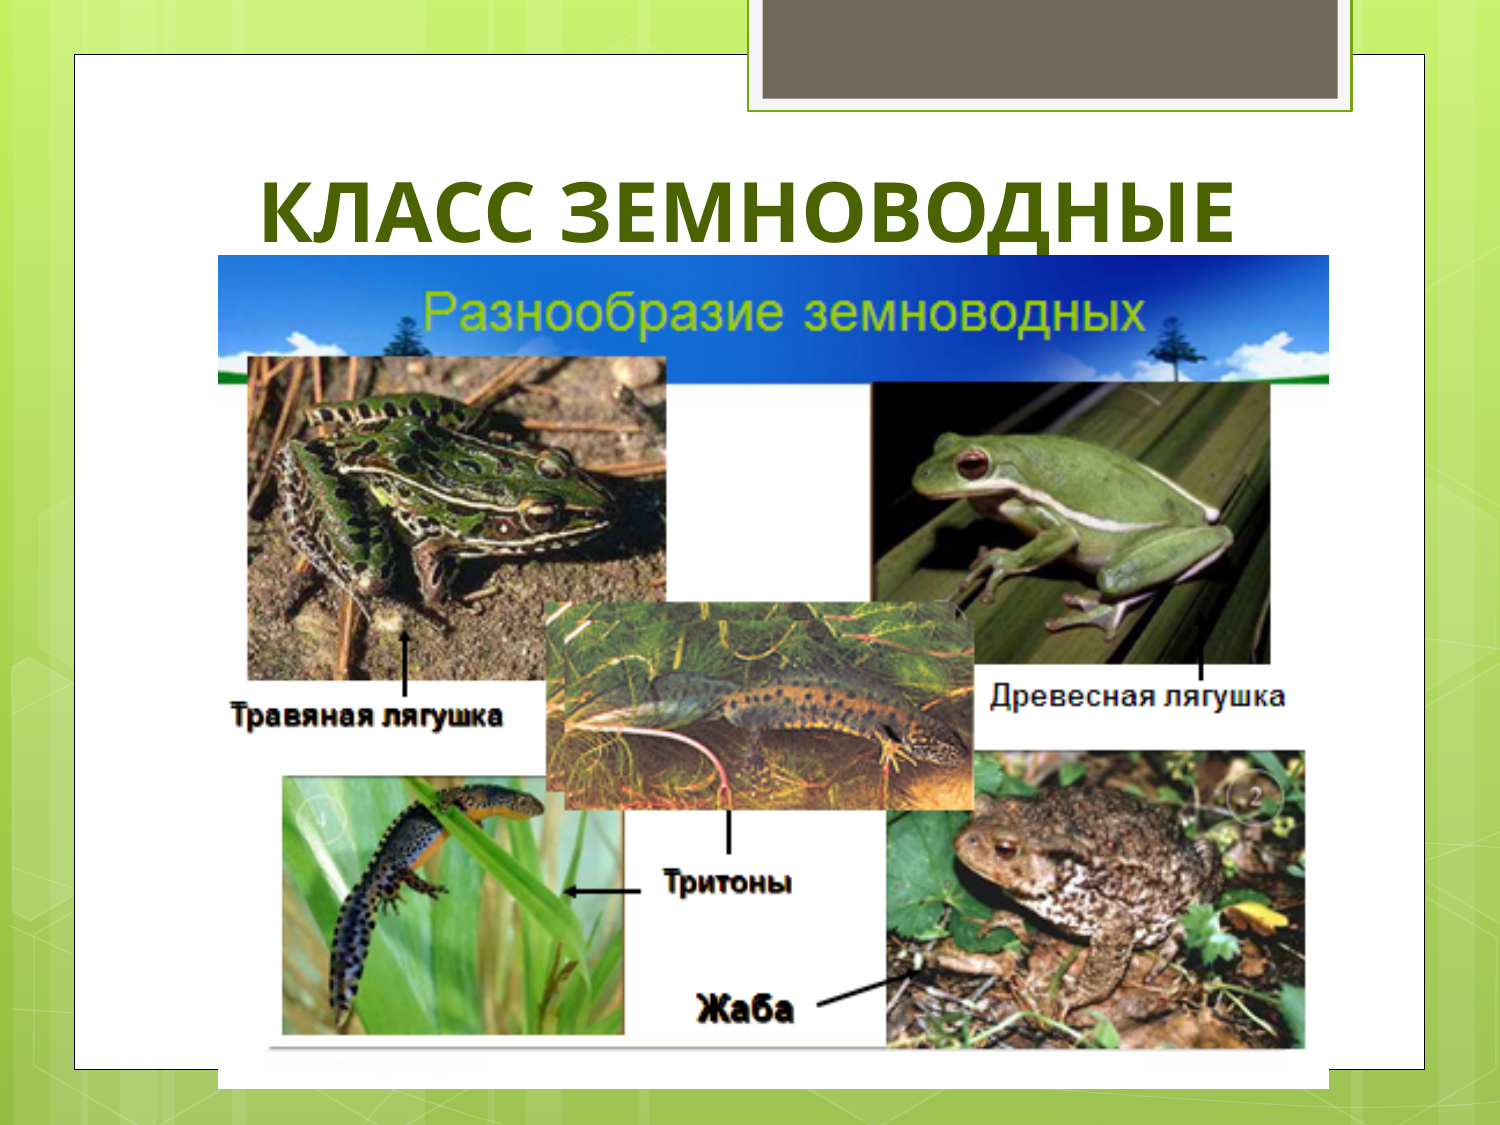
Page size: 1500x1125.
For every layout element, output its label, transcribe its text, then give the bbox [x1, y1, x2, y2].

title КЛАСС ЗЕМНОВОДНЫЕ [171, 101, 1324, 268]
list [218, 255, 1329, 1089]
